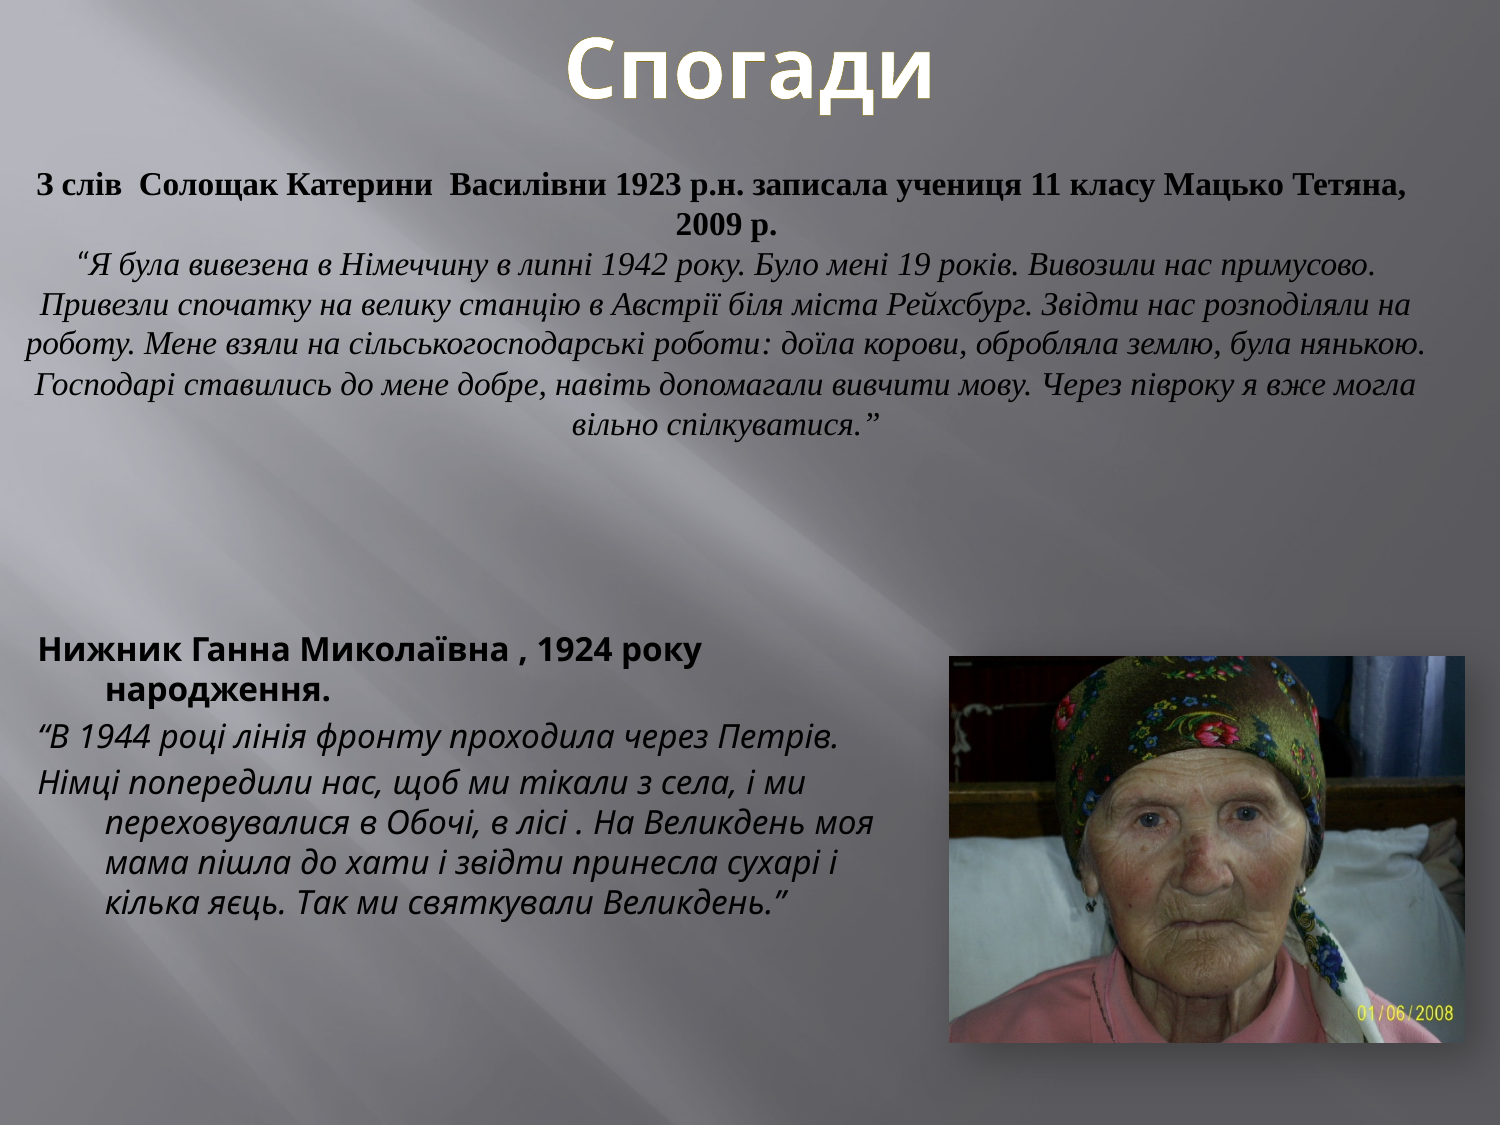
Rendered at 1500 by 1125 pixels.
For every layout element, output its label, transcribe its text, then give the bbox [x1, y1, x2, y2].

list Нижник Ганна Миколаївна , 1924 року народження. “В 1944 році лінія фронту проходила через Петрів. Німці попередили нас, щоб ми тікали з села, і ми переховувалися в Обочі, в лісі . На Великдень моя мама пішла до хати і звідти принесла сухарі і кілька яєць. Так ми святкували Великдень.” [0, 621, 938, 1052]
title Спогади [75, 0, 1425, 129]
picture [948, 655, 1466, 1044]
text_box З слів Солощак Катерини Василівни 1923 р.н. записала учениця 11 класу Мацько Тетяна, 2009 р. “Я була вивезена в Німеччину в липні 1942 року. Було мені 19 років. Вивозили нас примусово. Привезли спочатку на велику станцію в Австрії біля міста Рейхсбург. Звідти нас розподіляли на роботу. Мене взяли на сільськогосподарські роботи: доїла корови, обробляла землю, була нянькою. Господарі ставились до мене добре, навіть допомагали вивчити мову. Через півроку я вже могла вільно спілкуватися.” [0, 154, 1453, 554]
